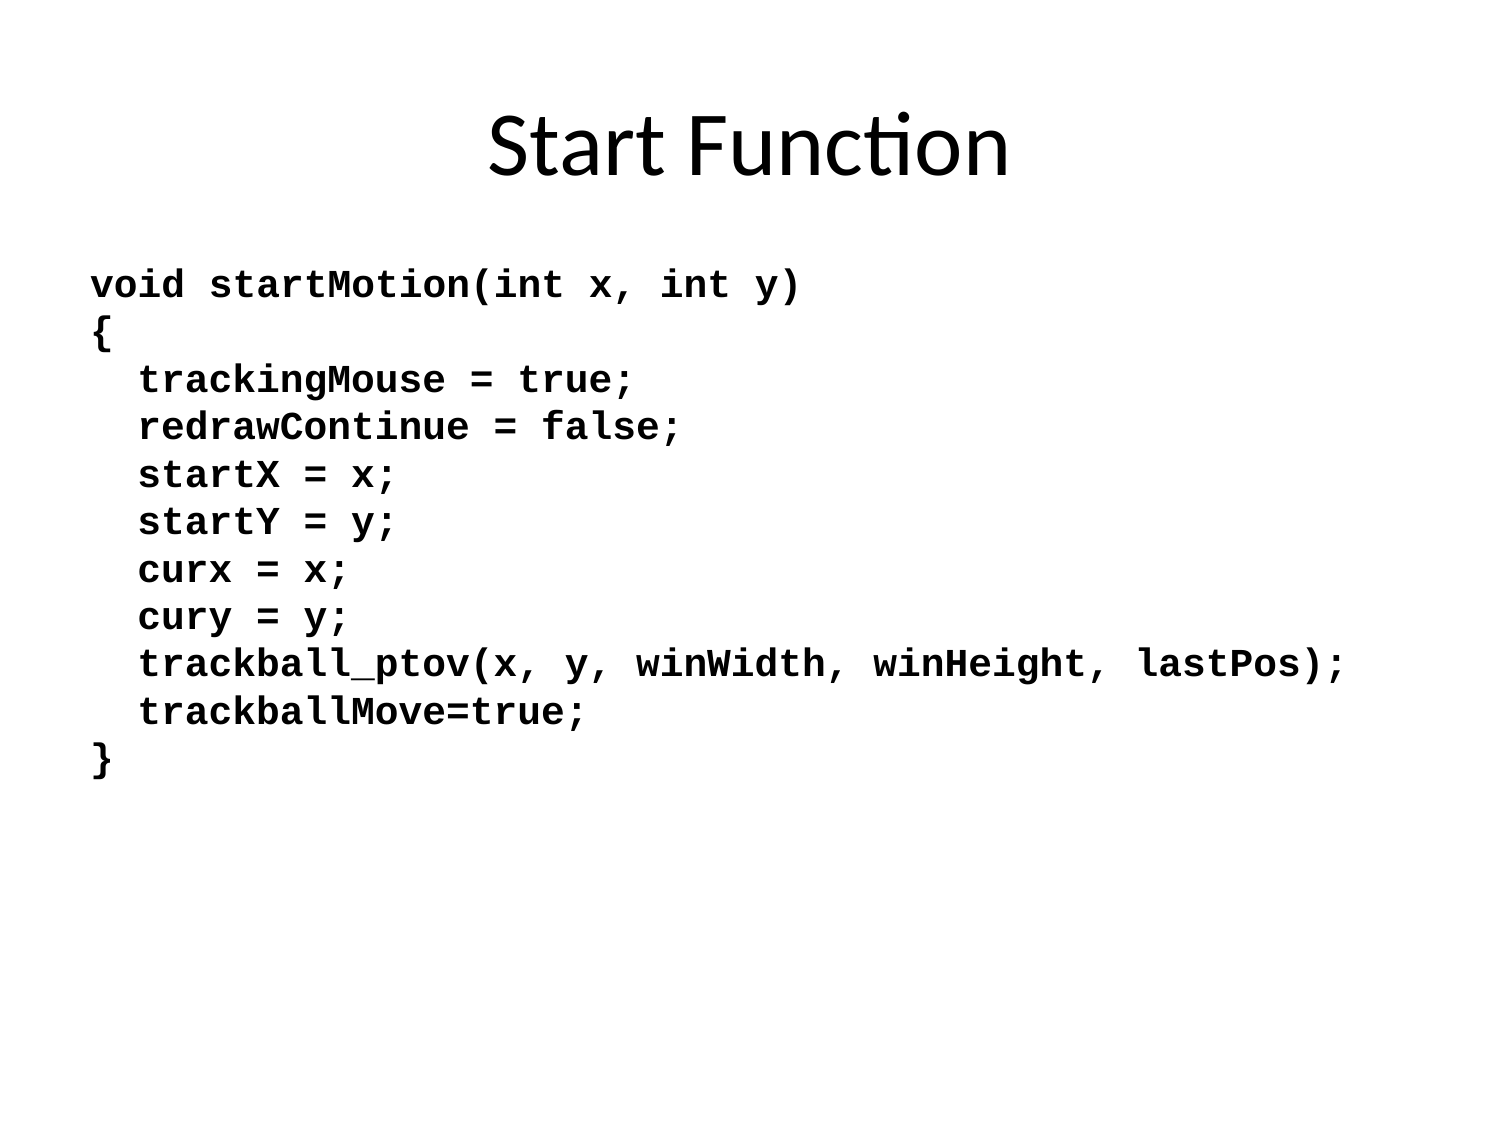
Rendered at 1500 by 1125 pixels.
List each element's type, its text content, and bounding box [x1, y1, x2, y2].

title Start Function [75, 45, 1425, 233]
list void startMotion(int x, int y) { trackingMouse = true; redrawContinue = false; startX = x; startY = y; curx = x; cury = y; trackball_ptov(x, y, winWidth, winHeight, lastPos); trackballMove=true; } [75, 249, 1463, 1025]
